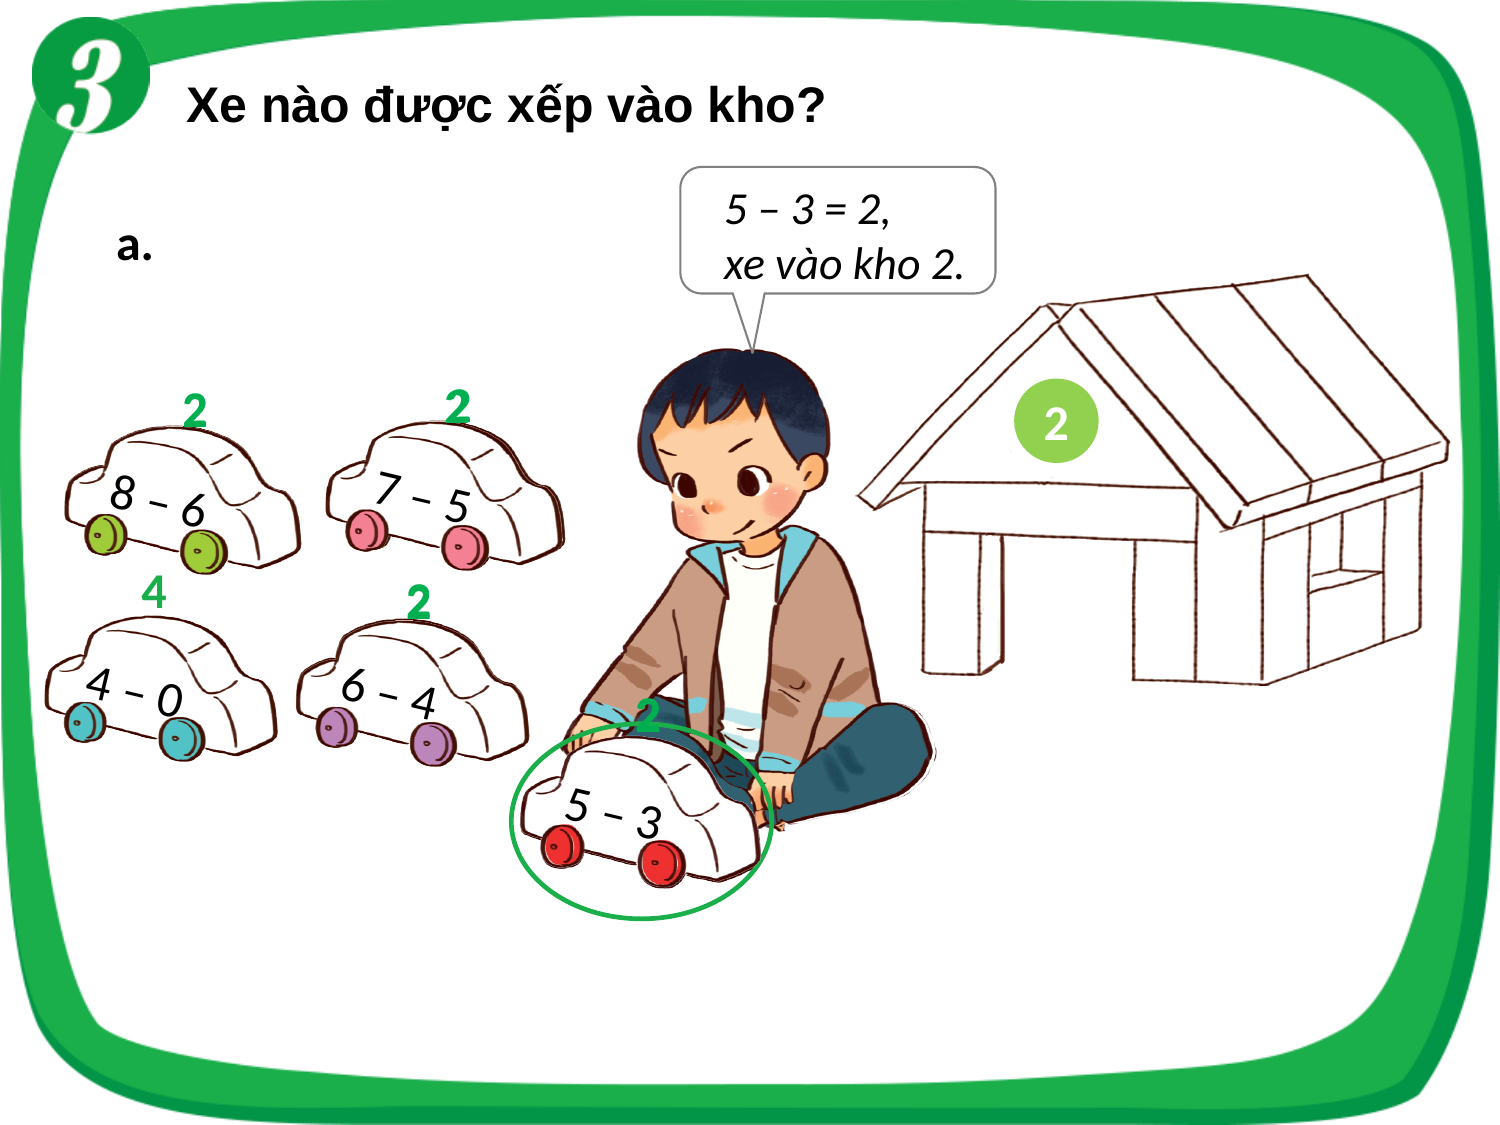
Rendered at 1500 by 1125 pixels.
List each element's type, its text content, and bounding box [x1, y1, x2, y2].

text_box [43, 615, 282, 762]
text_box [679, 165, 997, 318]
text_box a. [101, 203, 170, 278]
picture [0, 0, 1500, 1125]
text_box Xe nào được xếp vào kho? [171, 64, 1290, 140]
text_box 4 [126, 576, 182, 615]
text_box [493, 673, 796, 935]
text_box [324, 365, 563, 571]
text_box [291, 561, 530, 767]
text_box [63, 370, 302, 576]
